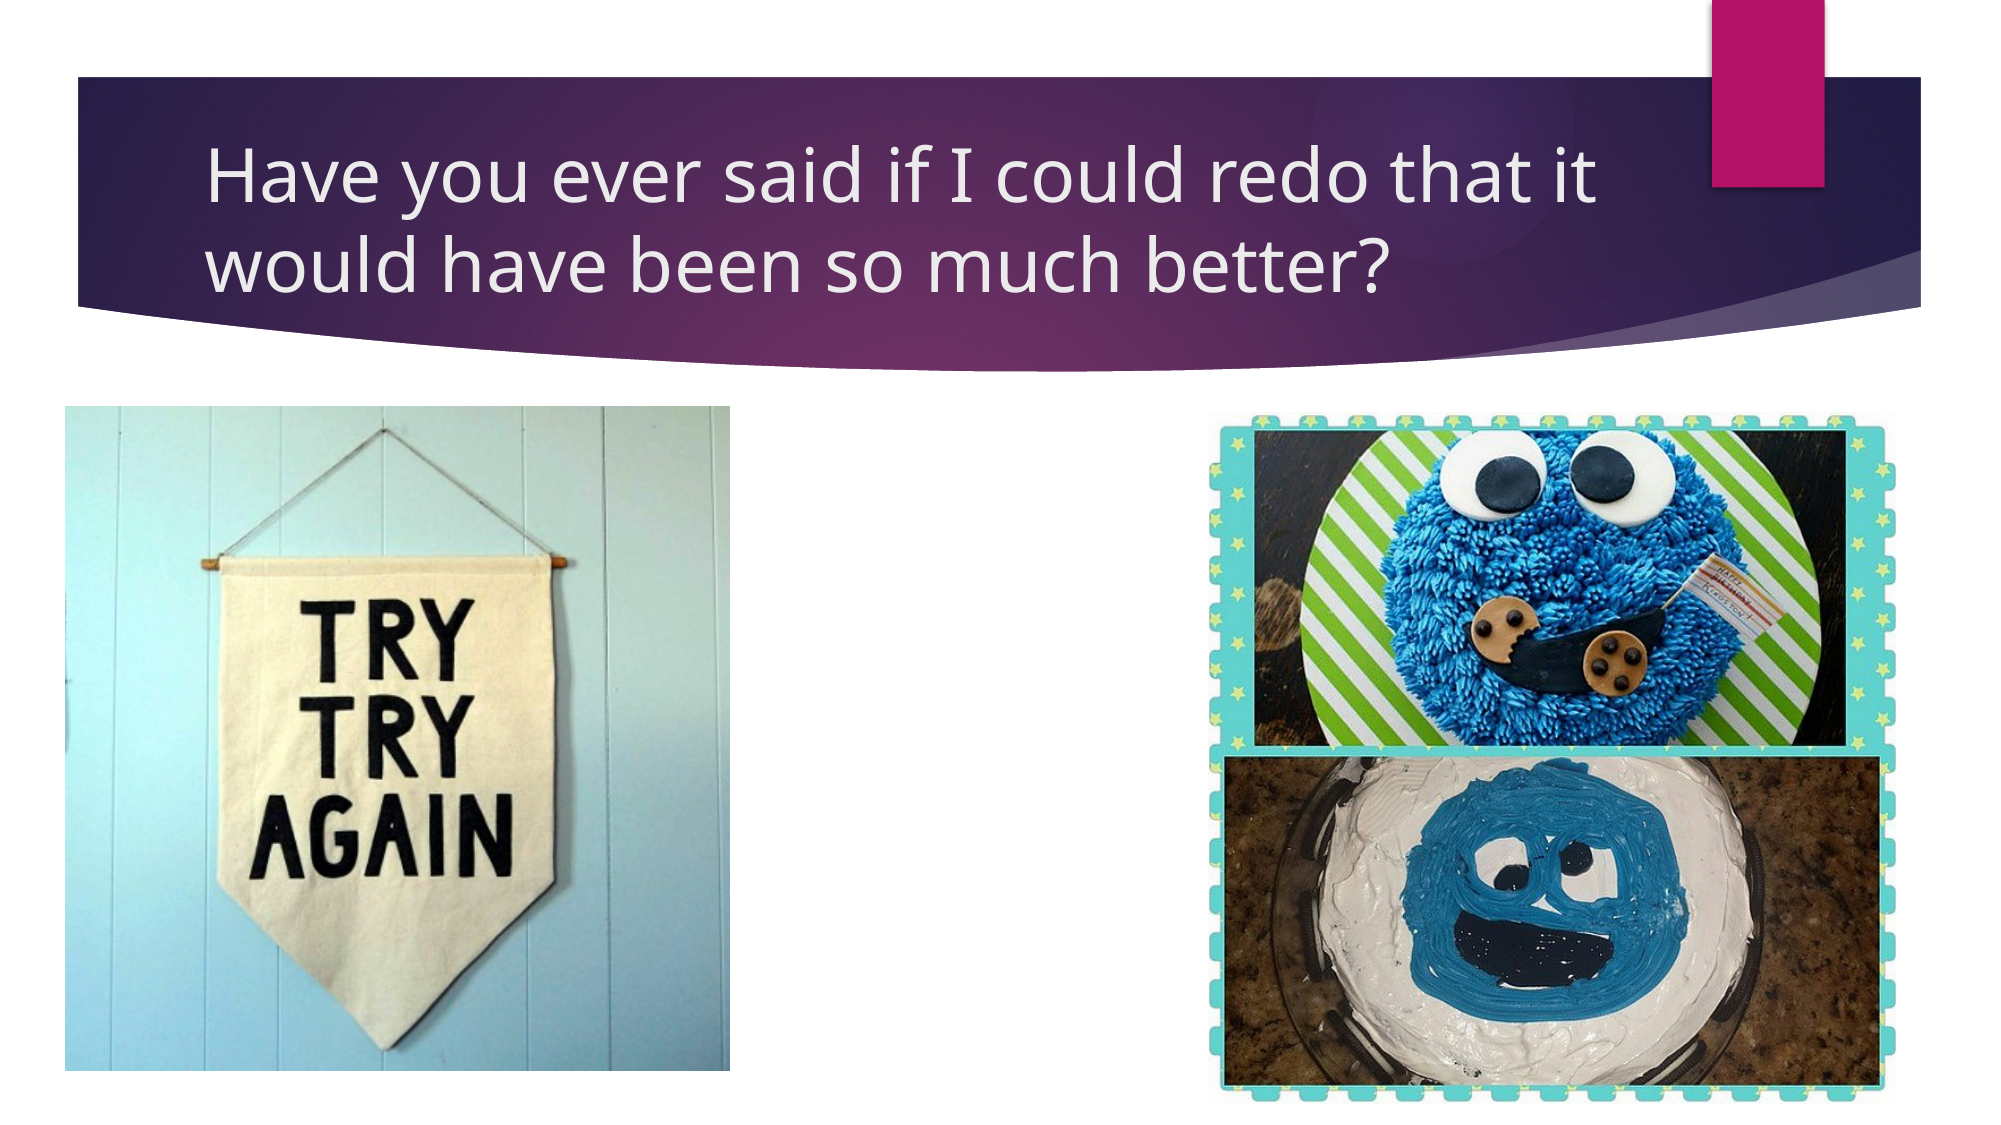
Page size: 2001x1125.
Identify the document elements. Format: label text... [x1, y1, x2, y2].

title Have you ever said if I could redo that it would have been so much better? [189, 159, 1627, 276]
picture [1208, 412, 1897, 1105]
picture [64, 405, 730, 1071]
